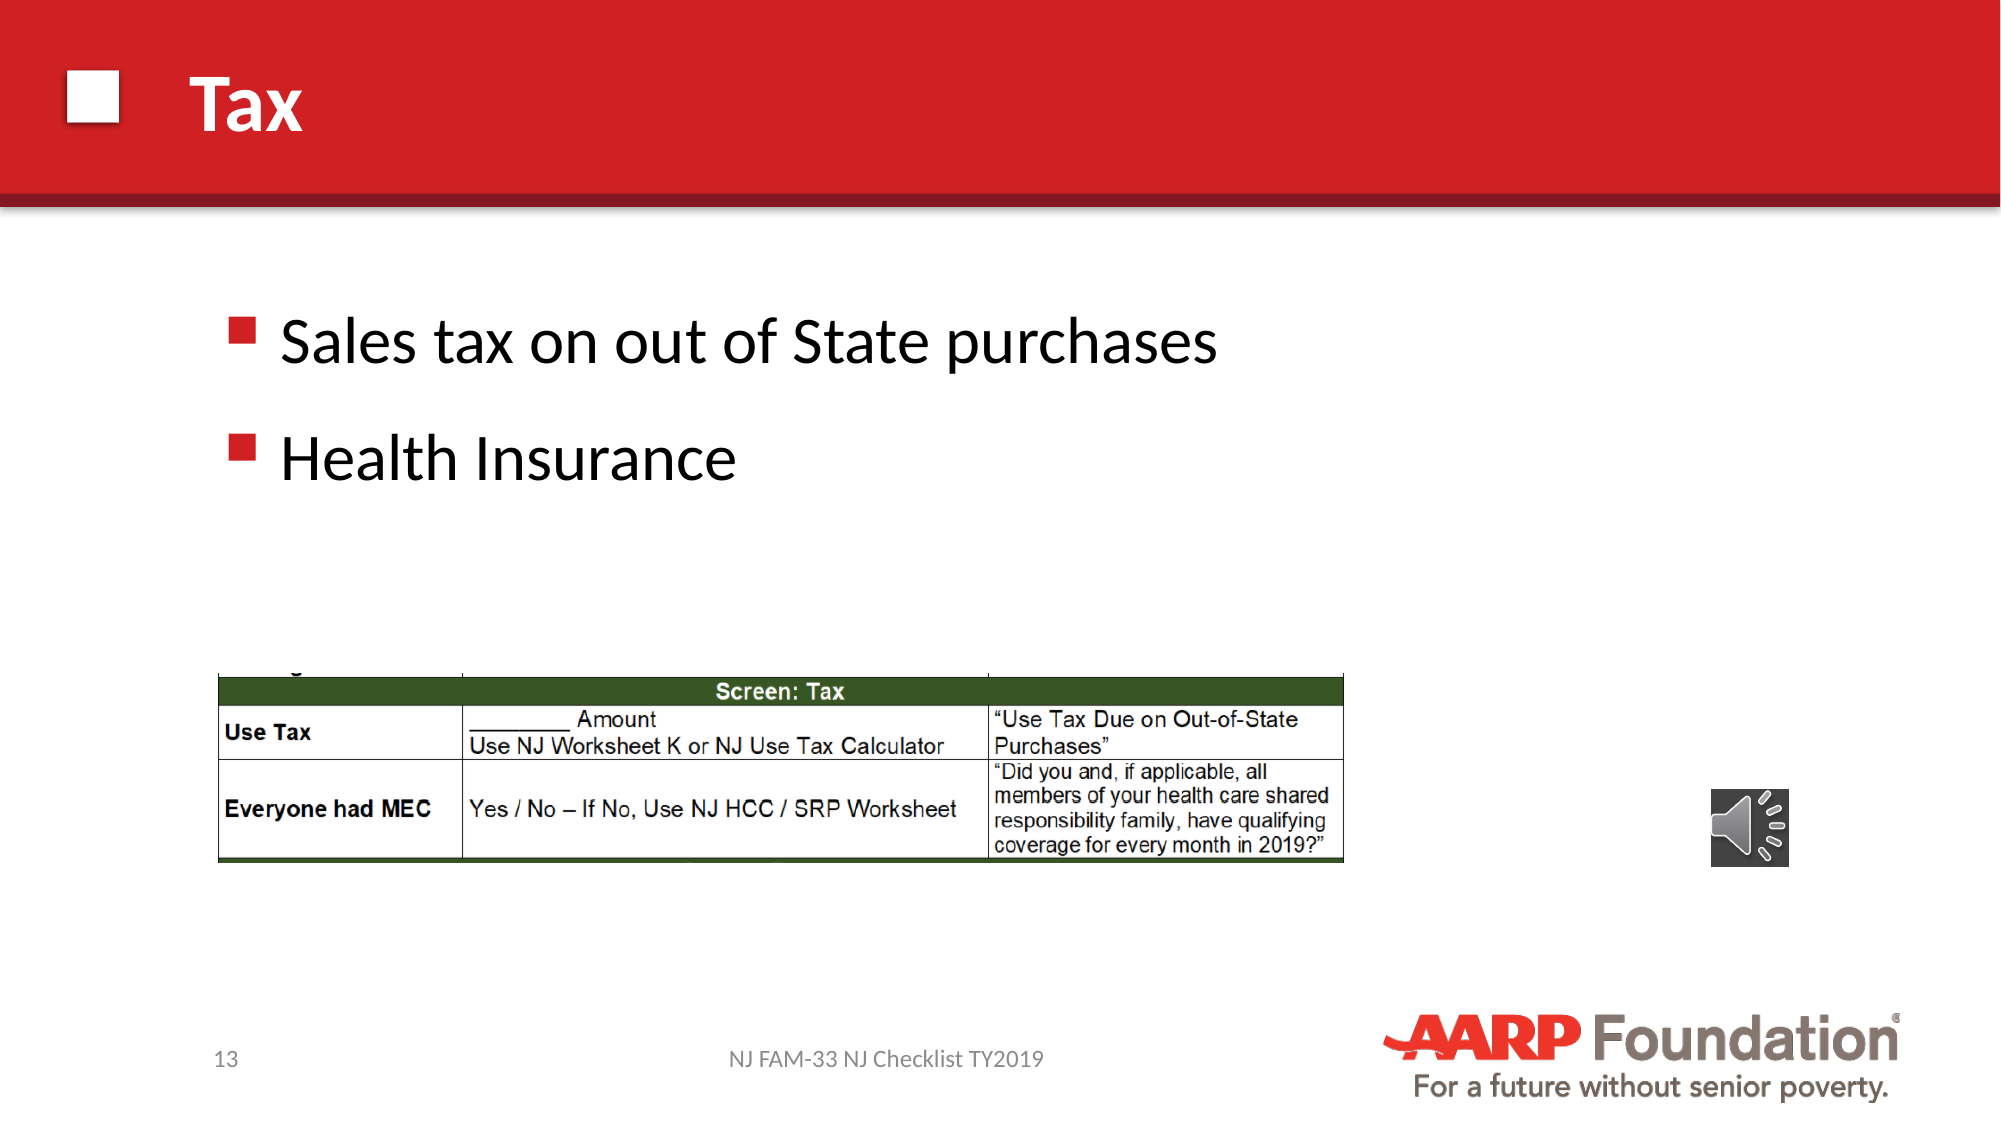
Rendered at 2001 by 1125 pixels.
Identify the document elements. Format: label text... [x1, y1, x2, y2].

list Sales tax on out of State purchases Health Insurance [209, 288, 1810, 654]
title Tax [174, 4, 1775, 193]
footer NJ FAM-33 NJ Checklist TY2019 [570, 1027, 1204, 1088]
slide_number 13 [99, 1027, 254, 1088]
picture [209, 673, 1351, 863]
picture [1709, 787, 1791, 869]
